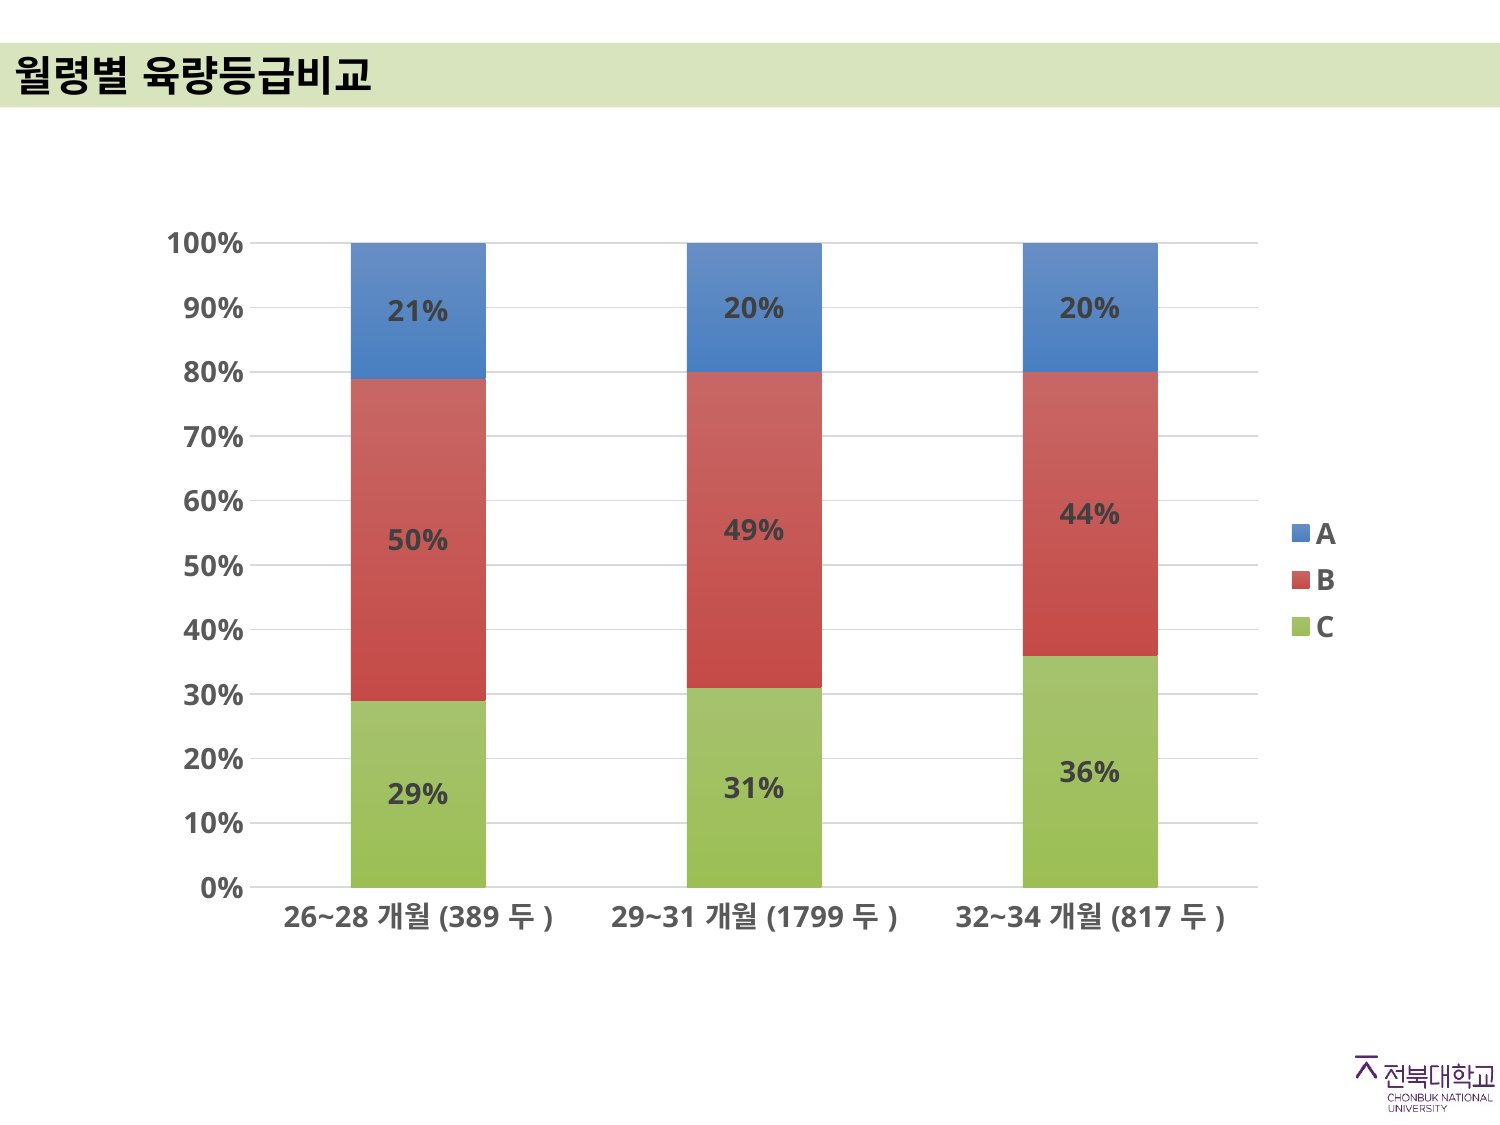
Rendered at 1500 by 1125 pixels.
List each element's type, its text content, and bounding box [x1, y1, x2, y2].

chart [141, 207, 1359, 953]
picture [1352, 1051, 1497, 1121]
text_box 월령별 육량등급비교 [0, 42, 1500, 108]
